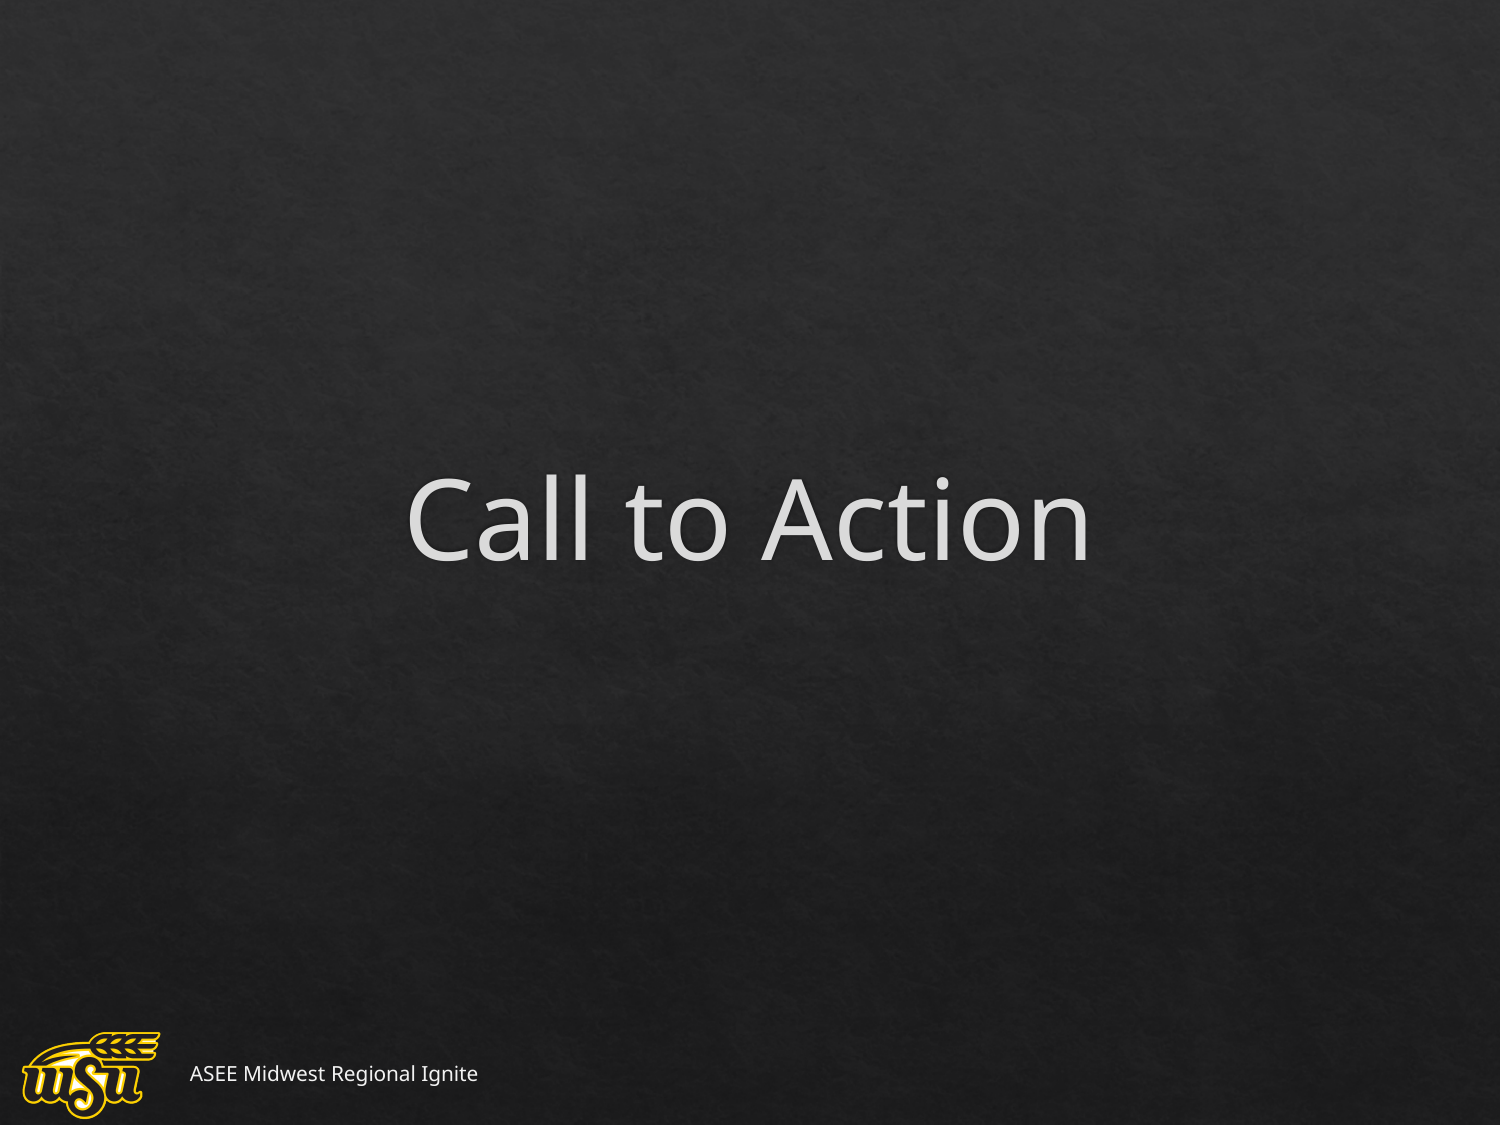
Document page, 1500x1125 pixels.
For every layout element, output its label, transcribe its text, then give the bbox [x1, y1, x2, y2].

picture [0, 0, 1500, 1125]
title Call to Action [168, 290, 1331, 591]
